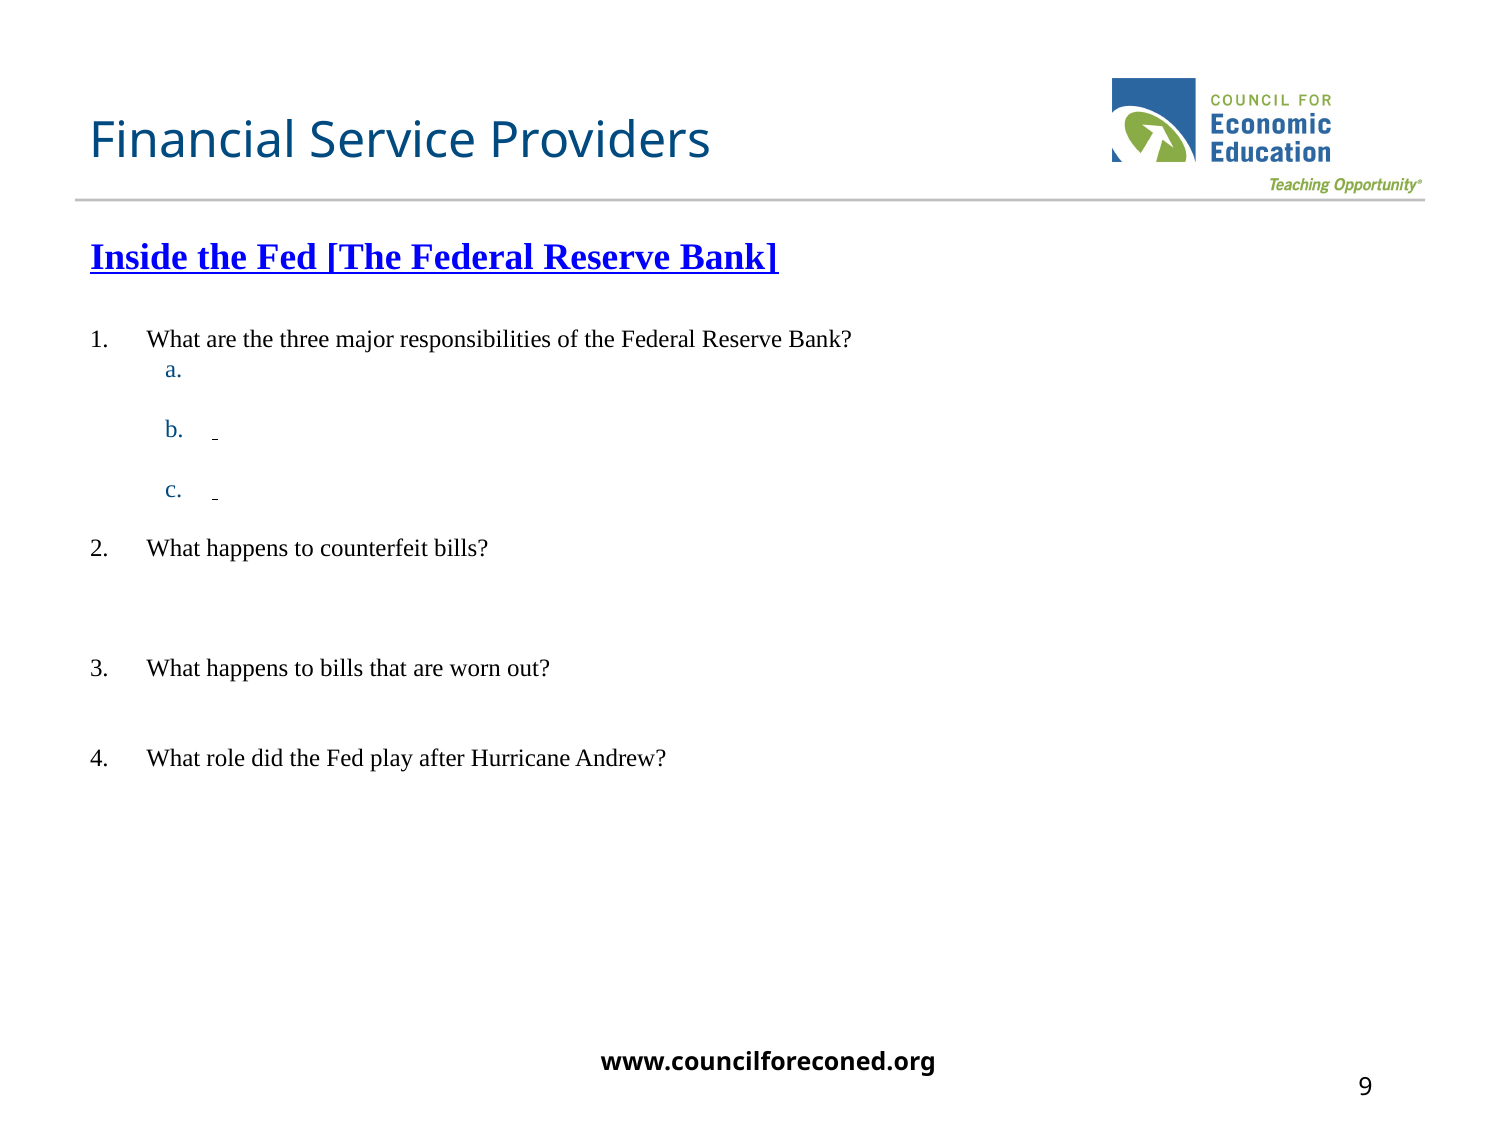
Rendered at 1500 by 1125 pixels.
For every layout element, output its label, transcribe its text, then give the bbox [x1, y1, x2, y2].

slide_number 9 [1074, 1062, 1388, 1125]
picture [1112, 78, 1425, 99]
footer www.councilforeconed.org [123, 1037, 1420, 1113]
title Financial Service Providers [75, 99, 1425, 200]
list Inside the Fed [The Federal Reserve Bank] What are the three major responsibilities of the Federal Reserve Bank? What happens to counterfeit bills? What happens to bills that are worn out? What role did the Fed play after Hurricane Andrew? [75, 224, 1325, 1025]
